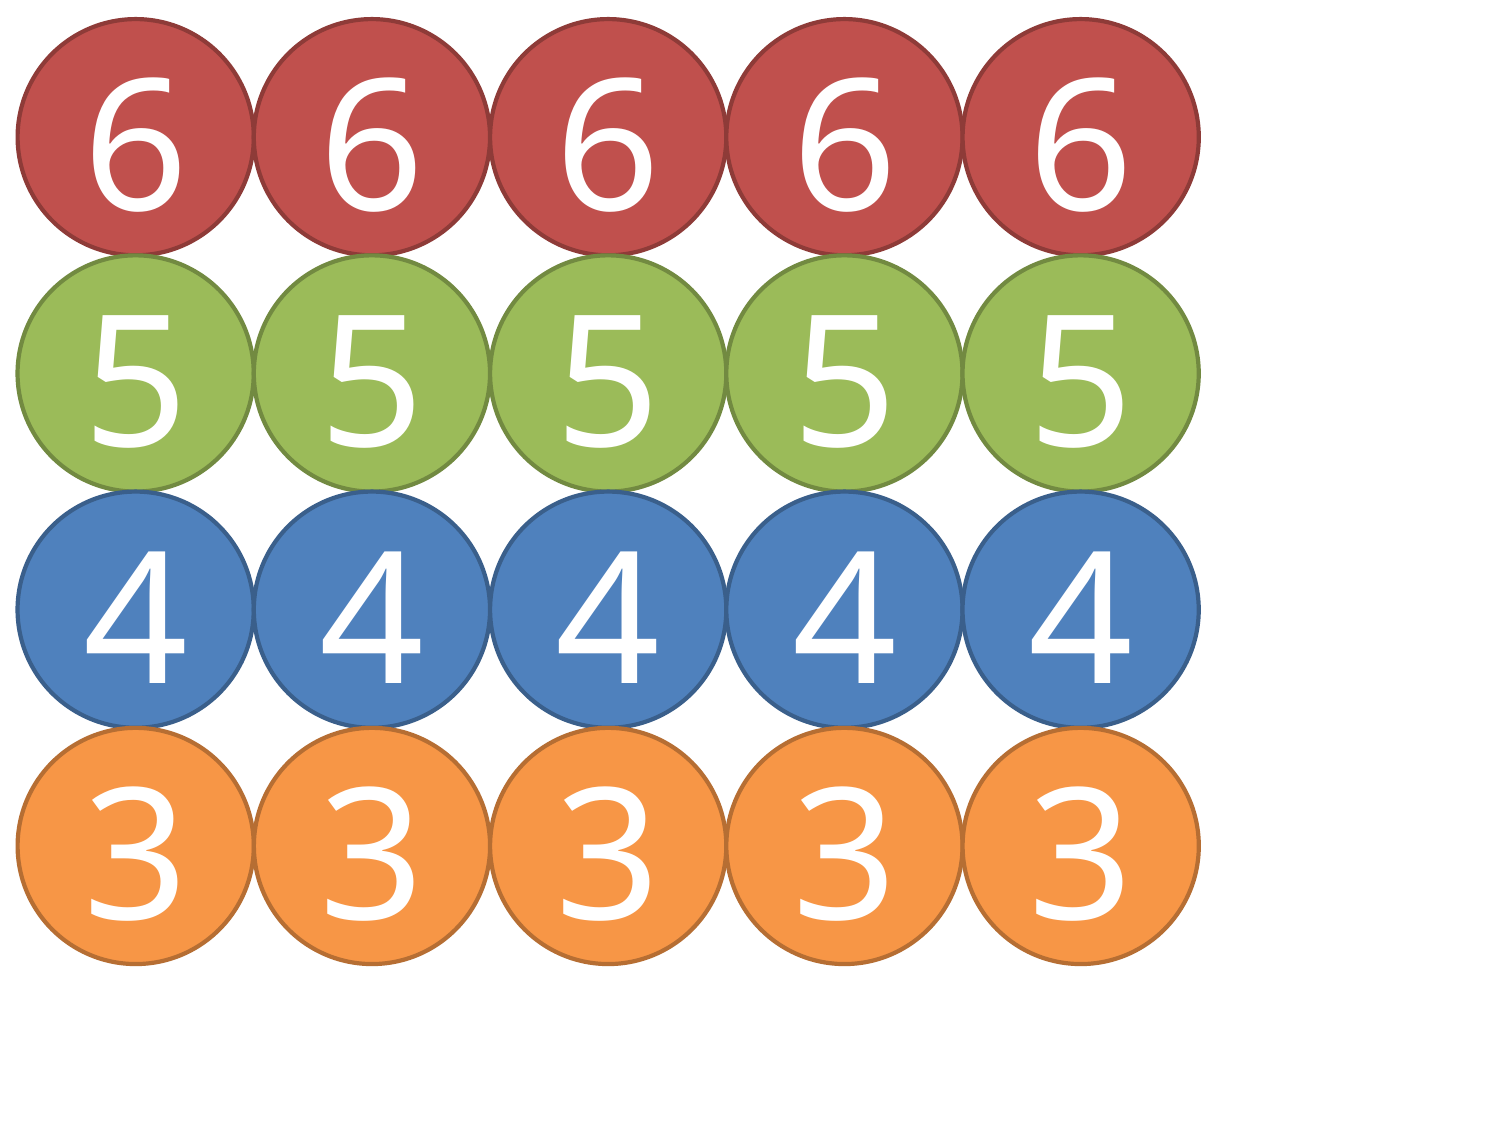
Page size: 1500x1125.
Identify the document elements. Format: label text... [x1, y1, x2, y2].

text_box 6 [960, 16, 1201, 255]
text_box 6 [724, 16, 963, 255]
text_box 3 [251, 725, 490, 967]
text_box 4 [15, 489, 254, 728]
text_box 6 [251, 16, 490, 255]
text_box 5 [960, 253, 1201, 492]
text_box 6 [15, 16, 254, 255]
text_box 4 [251, 489, 490, 728]
text_box 4 [960, 489, 1201, 728]
text_box 5 [488, 253, 726, 492]
text_box 3 [488, 725, 726, 967]
text_box 6 [488, 16, 726, 255]
text_box 4 [488, 489, 726, 728]
text_box 5 [724, 253, 962, 492]
text_box 5 [15, 253, 254, 492]
text_box 4 [724, 489, 963, 728]
text_box 3 [15, 725, 254, 967]
text_box 3 [960, 725, 1201, 967]
text_box 5 [251, 253, 490, 492]
text_box 3 [724, 725, 963, 967]
